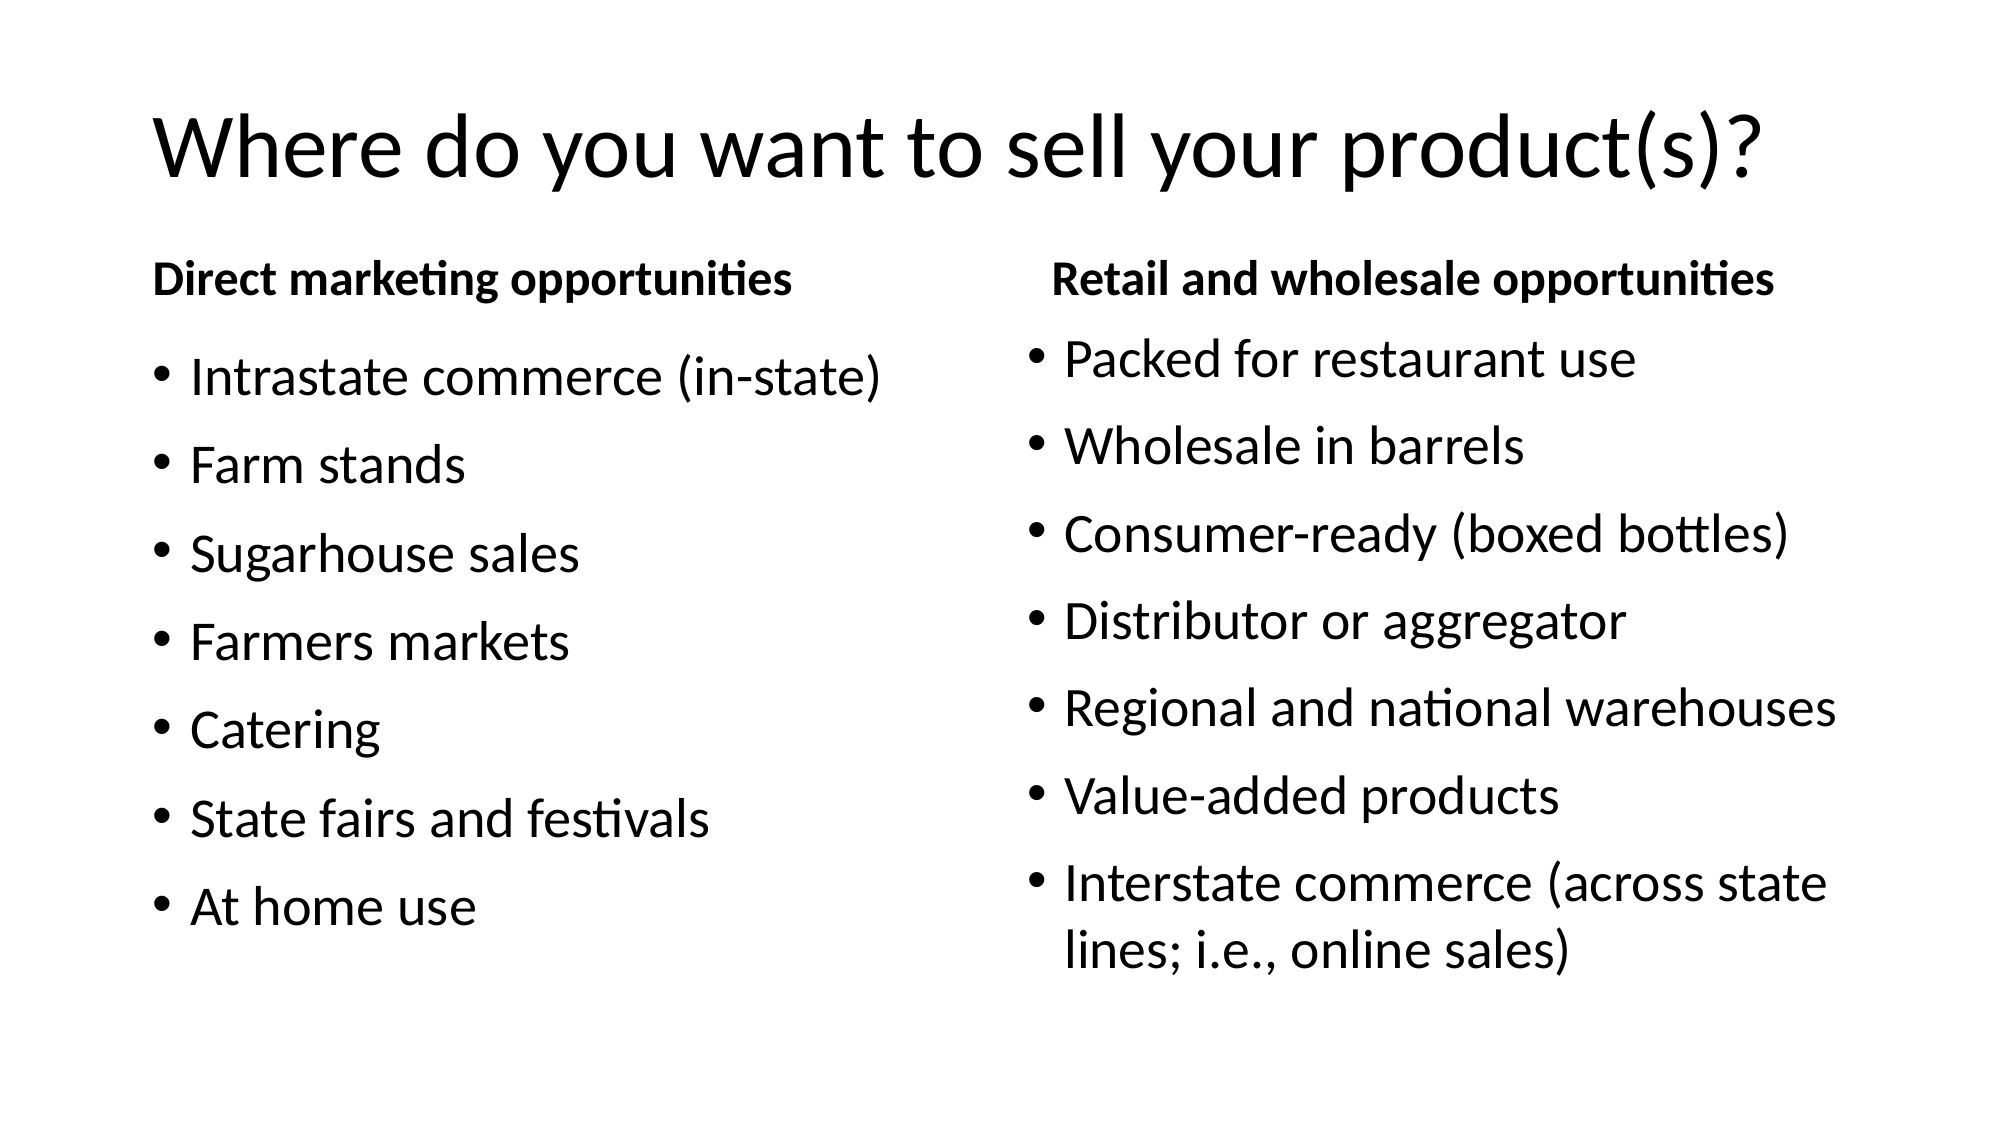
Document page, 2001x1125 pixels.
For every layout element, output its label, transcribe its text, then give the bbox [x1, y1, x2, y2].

list Retail and wholesale opportunities [1036, 217, 1887, 314]
list Intrastate commerce (in-state) Farm stands Sugarhouse sales Farmers markets Catering State fairs and festivals At home use [137, 321, 984, 1016]
list Direct marketing opportunities [137, 232, 984, 314]
list Packed for restaurant use Wholesale in barrels Consumer-ready (boxed bottles) Distributor or aggregator Regional and national warehouses Value-added products Interstate commerce (across state lines; i.e., online sales) [1012, 313, 1863, 991]
title Where do you want to sell your product(s)? [137, 39, 1863, 257]
